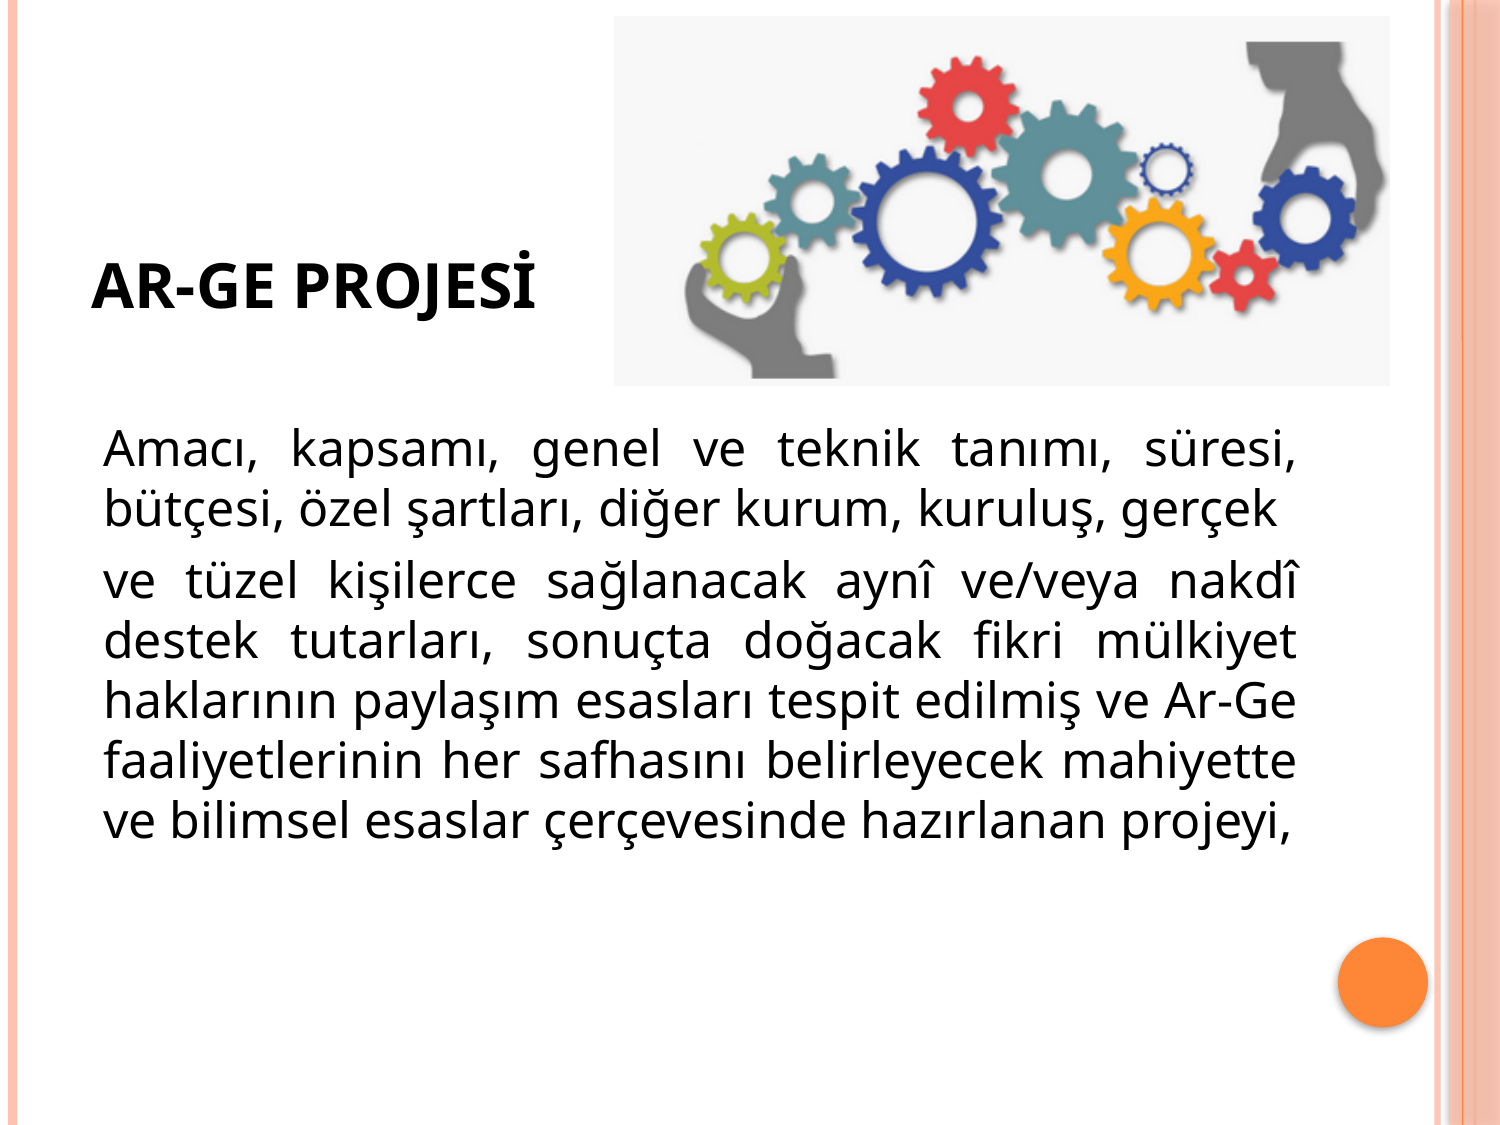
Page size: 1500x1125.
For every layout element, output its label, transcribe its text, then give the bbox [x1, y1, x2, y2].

picture [613, 16, 1391, 386]
title Ar-Ge projesi [76, 140, 599, 328]
list Amacı, kapsamı, genel ve teknik tanımı, süresi, bütçesi, özel şartları, diğer kurum, kuruluş, gerçek ve tüzel kişilerce sağlanacak aynî ve/veya nakdî destek tutarları, sonuçta doğacak fikri mülkiyet haklarının paylaşım esasları tespit edilmiş ve Ar-Ge faaliyetlerinin her safhasını belirleyecek mahiyette ve bilimsel esaslar çerçevesinde hazırlanan projeyi, [88, 408, 1314, 946]
